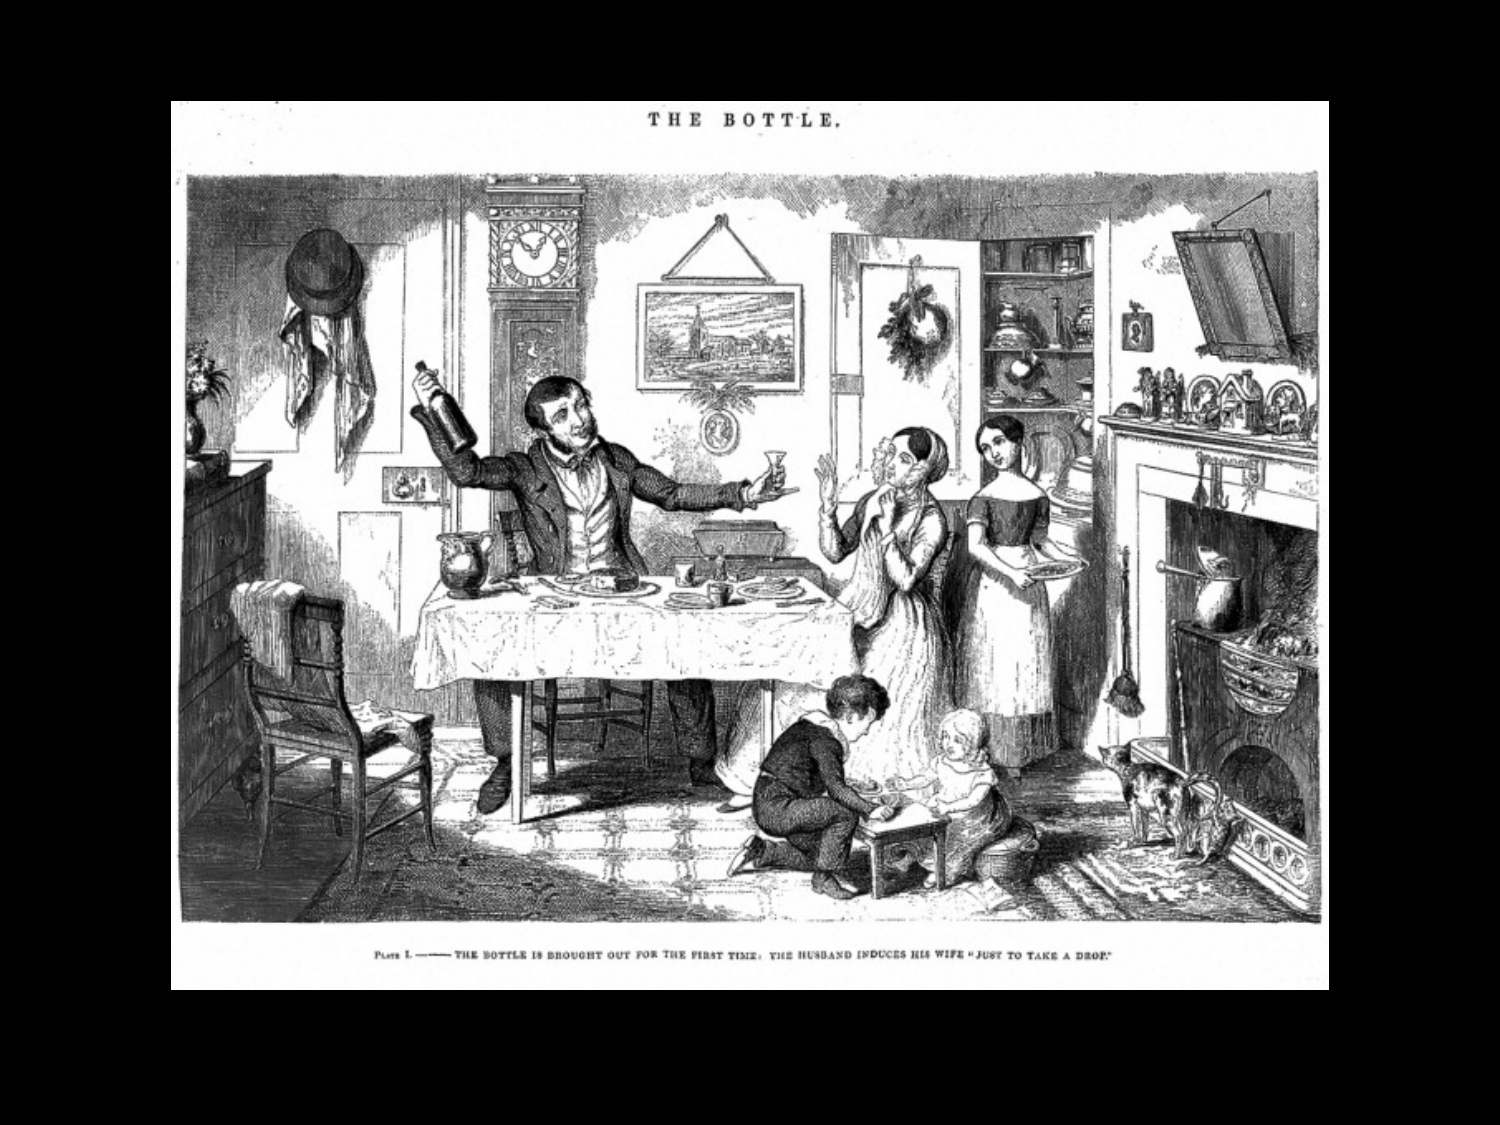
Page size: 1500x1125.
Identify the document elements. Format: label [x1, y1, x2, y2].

picture [170, 101, 1330, 990]
